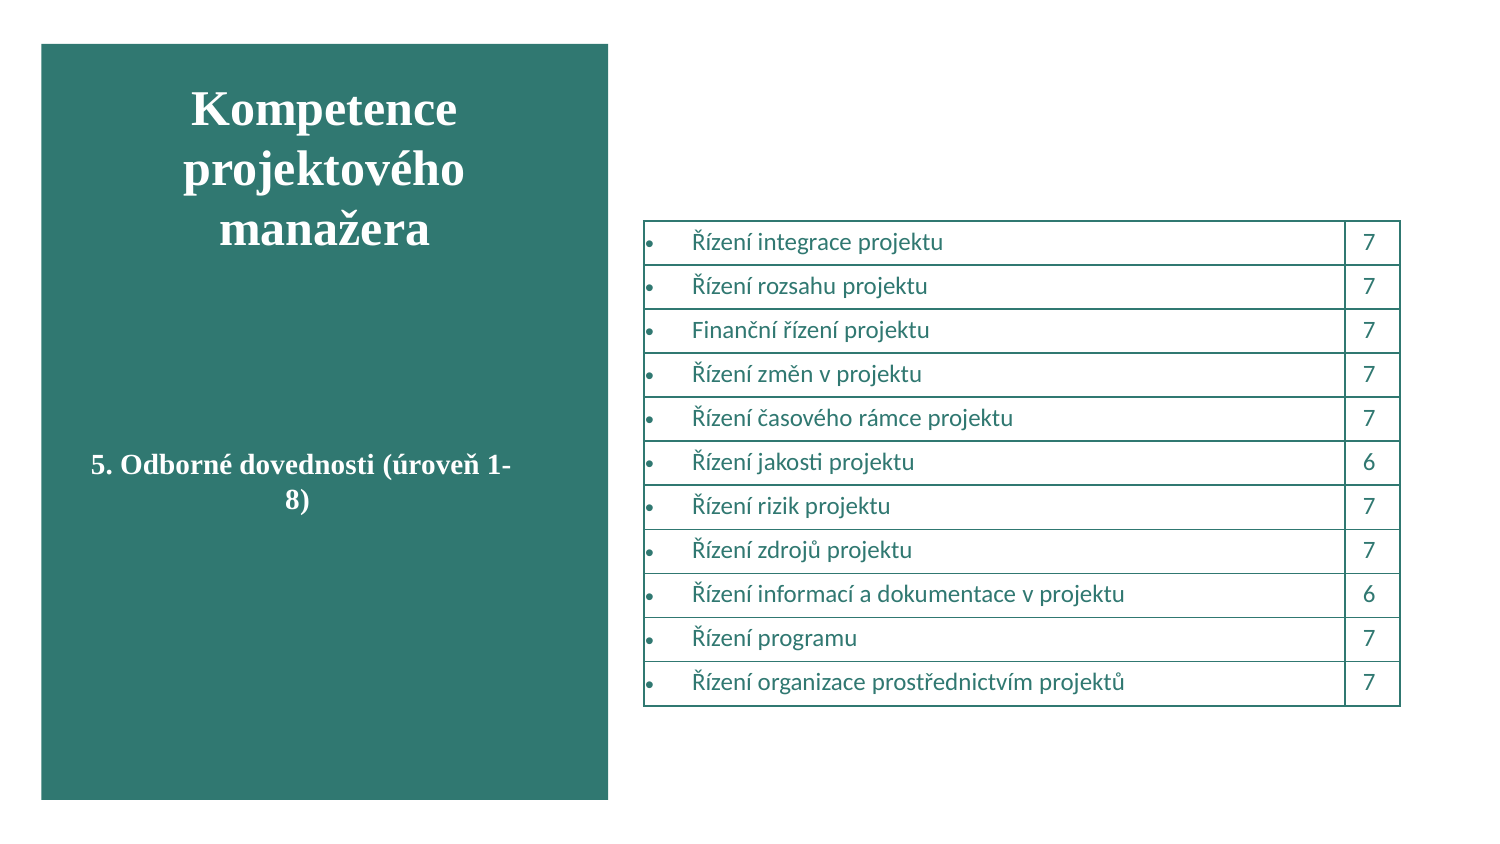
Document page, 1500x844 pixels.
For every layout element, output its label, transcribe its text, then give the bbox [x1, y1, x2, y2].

table_cell 7 [1346, 530, 1399, 573]
table_cell 7 [1346, 662, 1399, 705]
table_header 7 [1346, 222, 1399, 264]
table_cell Řízení jakosti projektu [645, 442, 1344, 484]
table_cell 7 [1346, 398, 1399, 440]
table_header Řízení integrace projektu [645, 222, 1344, 264]
text_box Kompetence projektového manažera [63, 67, 586, 340]
text_box [39, 42, 610, 802]
table_cell 7 [1346, 618, 1399, 661]
table_cell 6 [1346, 442, 1399, 484]
table_cell Řízení rozsahu projektu [645, 266, 1344, 308]
table_cell 7 [1346, 486, 1399, 529]
table_cell Řízení informací a dokumentace v projektu [645, 574, 1344, 617]
text_box 5. Odborné dovednosti (úroveň 1-8) [64, 340, 538, 753]
table_cell 6 [1346, 574, 1399, 617]
table_cell Řízení změn v projektu [645, 354, 1344, 396]
table_cell Řízení zdrojů projektu [645, 530, 1344, 573]
table_cell 7 [1346, 354, 1399, 396]
text_box [630, 0, 1462, 812]
table_cell Finanční řízení projektu [645, 310, 1344, 352]
table_cell Řízení programu [645, 618, 1344, 661]
table_cell Řízení časového rámce projektu [645, 398, 1344, 440]
table_cell 7 [1346, 266, 1399, 308]
table_cell 7 [1346, 310, 1399, 352]
table_cell Řízení rizik projektu [645, 486, 1344, 529]
table_cell Řízení organizace prostřednictvím projektů [645, 662, 1344, 705]
